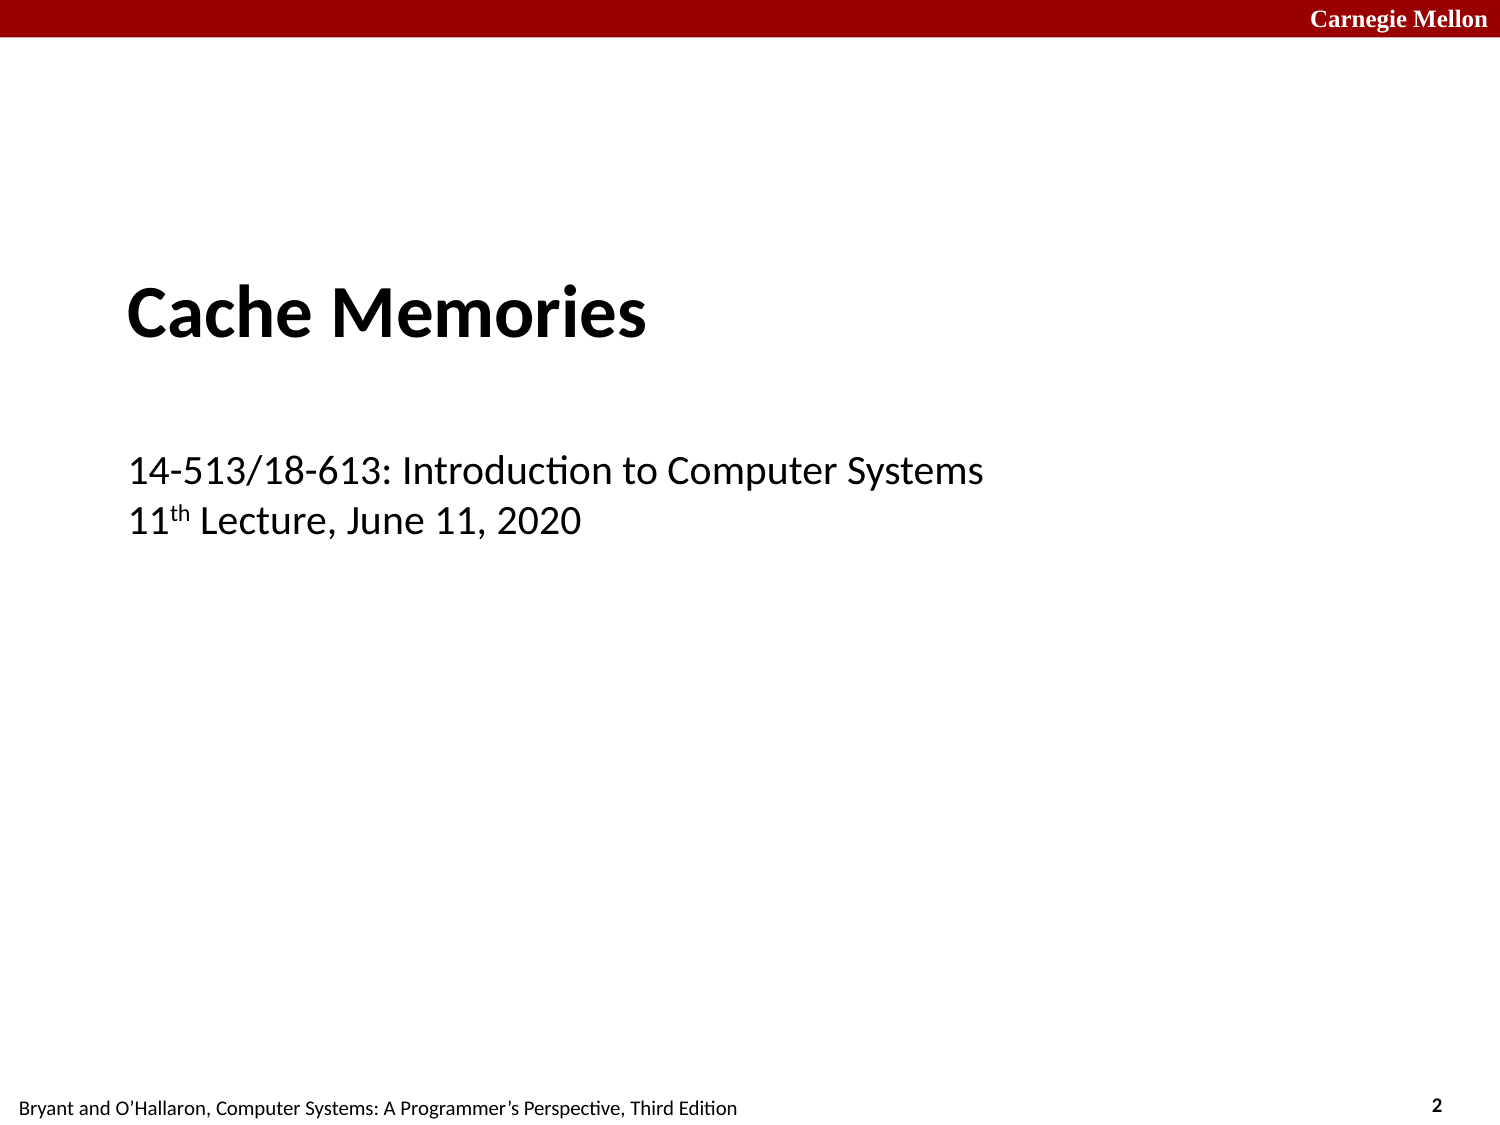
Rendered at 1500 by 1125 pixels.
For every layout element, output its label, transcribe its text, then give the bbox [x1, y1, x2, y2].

title Cache Memories 14-513/18-613: Introduction to Computer Systems 11th Lecture, June 11, 2020 [112, 267, 1434, 538]
